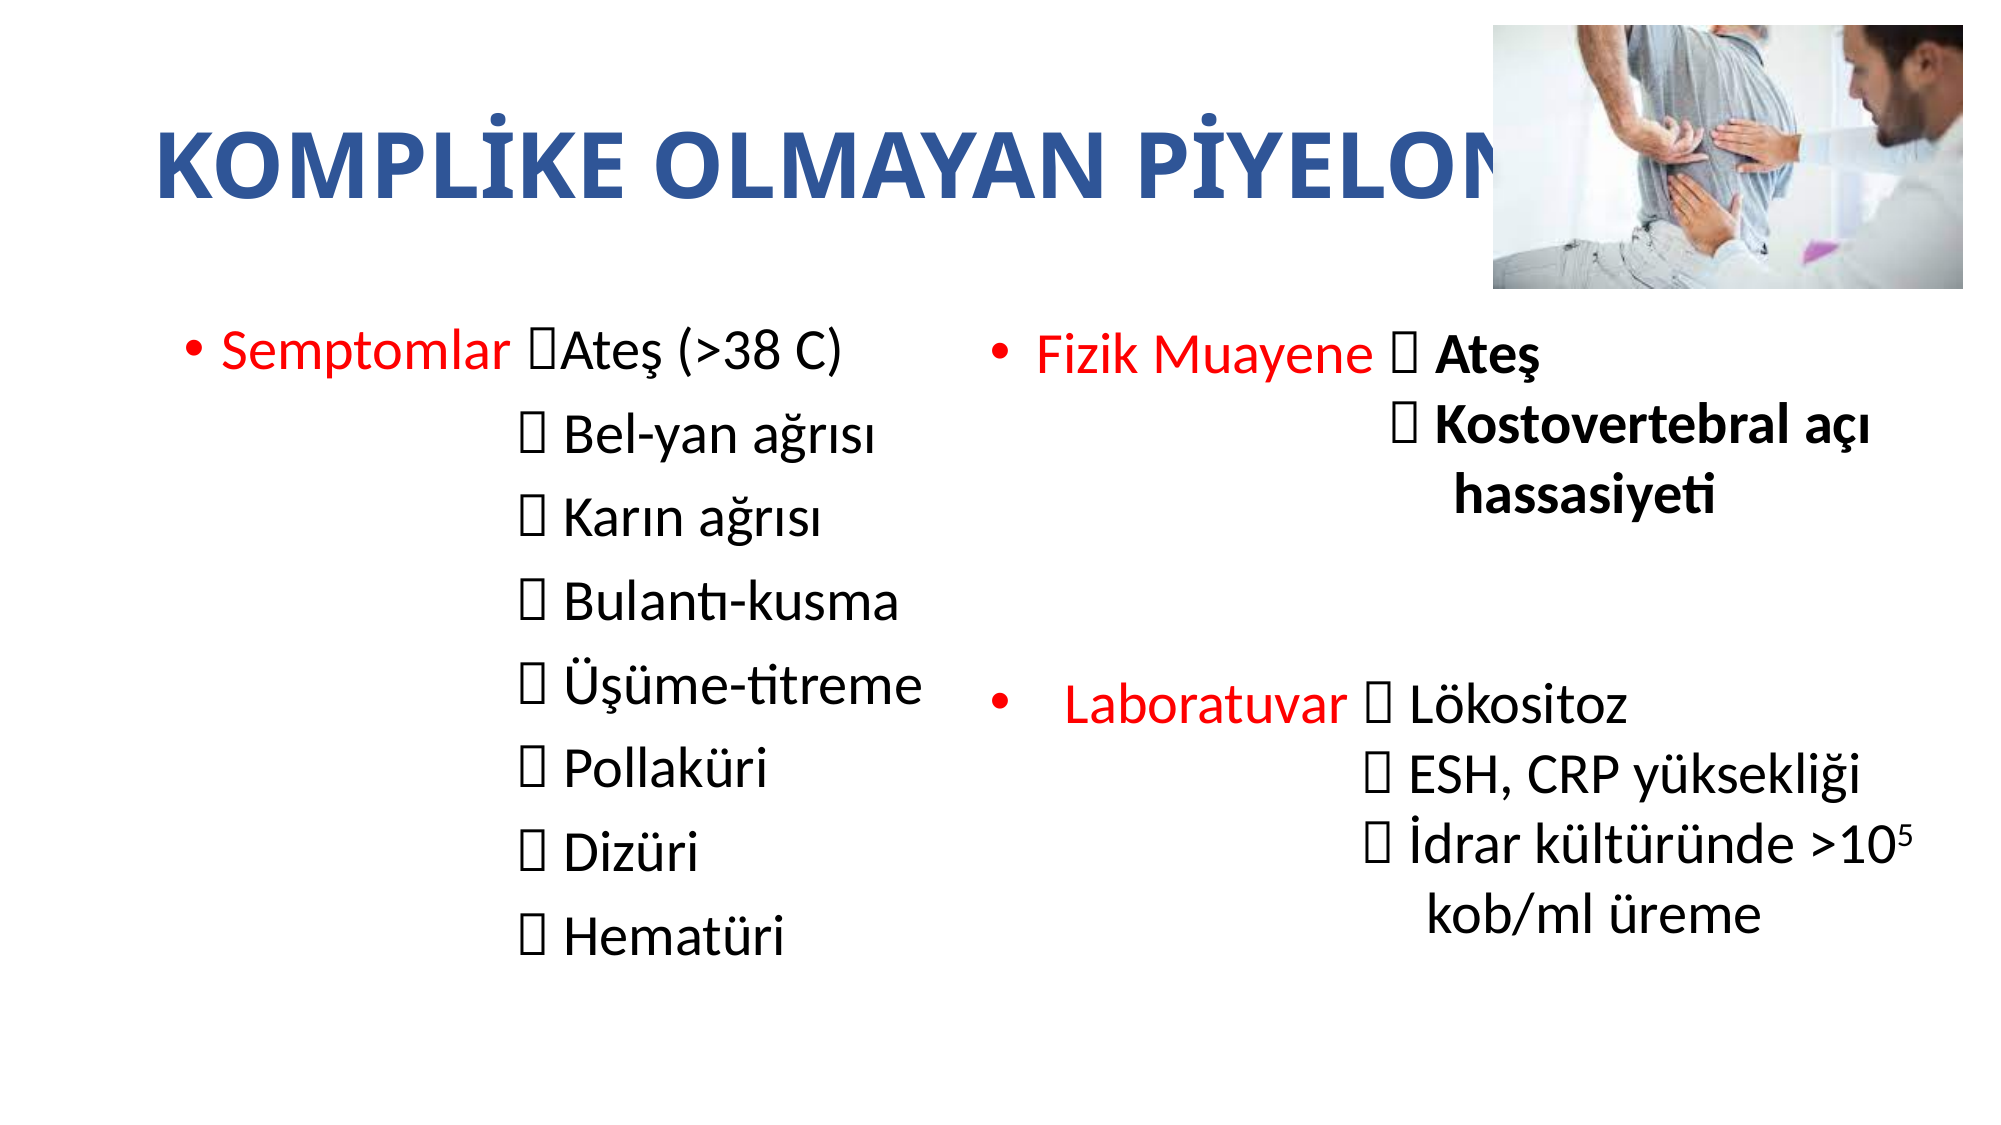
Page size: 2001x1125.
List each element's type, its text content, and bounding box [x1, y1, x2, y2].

title KOMPLİKE OLMAYAN PİYELONEFRİT [137, 59, 1493, 278]
text_box Fizik Muayene  Ateş  Kostovertebral açı hassasiyeti Laboratuvar  Lökositoz  ESH, CRP yüksekliği  İdrar kültüründe >105 kob/ml üreme [974, 308, 2000, 953]
picture [1493, 25, 1963, 289]
list Semptomlar Ateş (>38 C)  Bel-yan ağrısı  Karın ağrısı  Bulantı-kusma  Üşüme-titreme  Pollaküri  Dizüri  Hematüri [93, 311, 1000, 1030]
